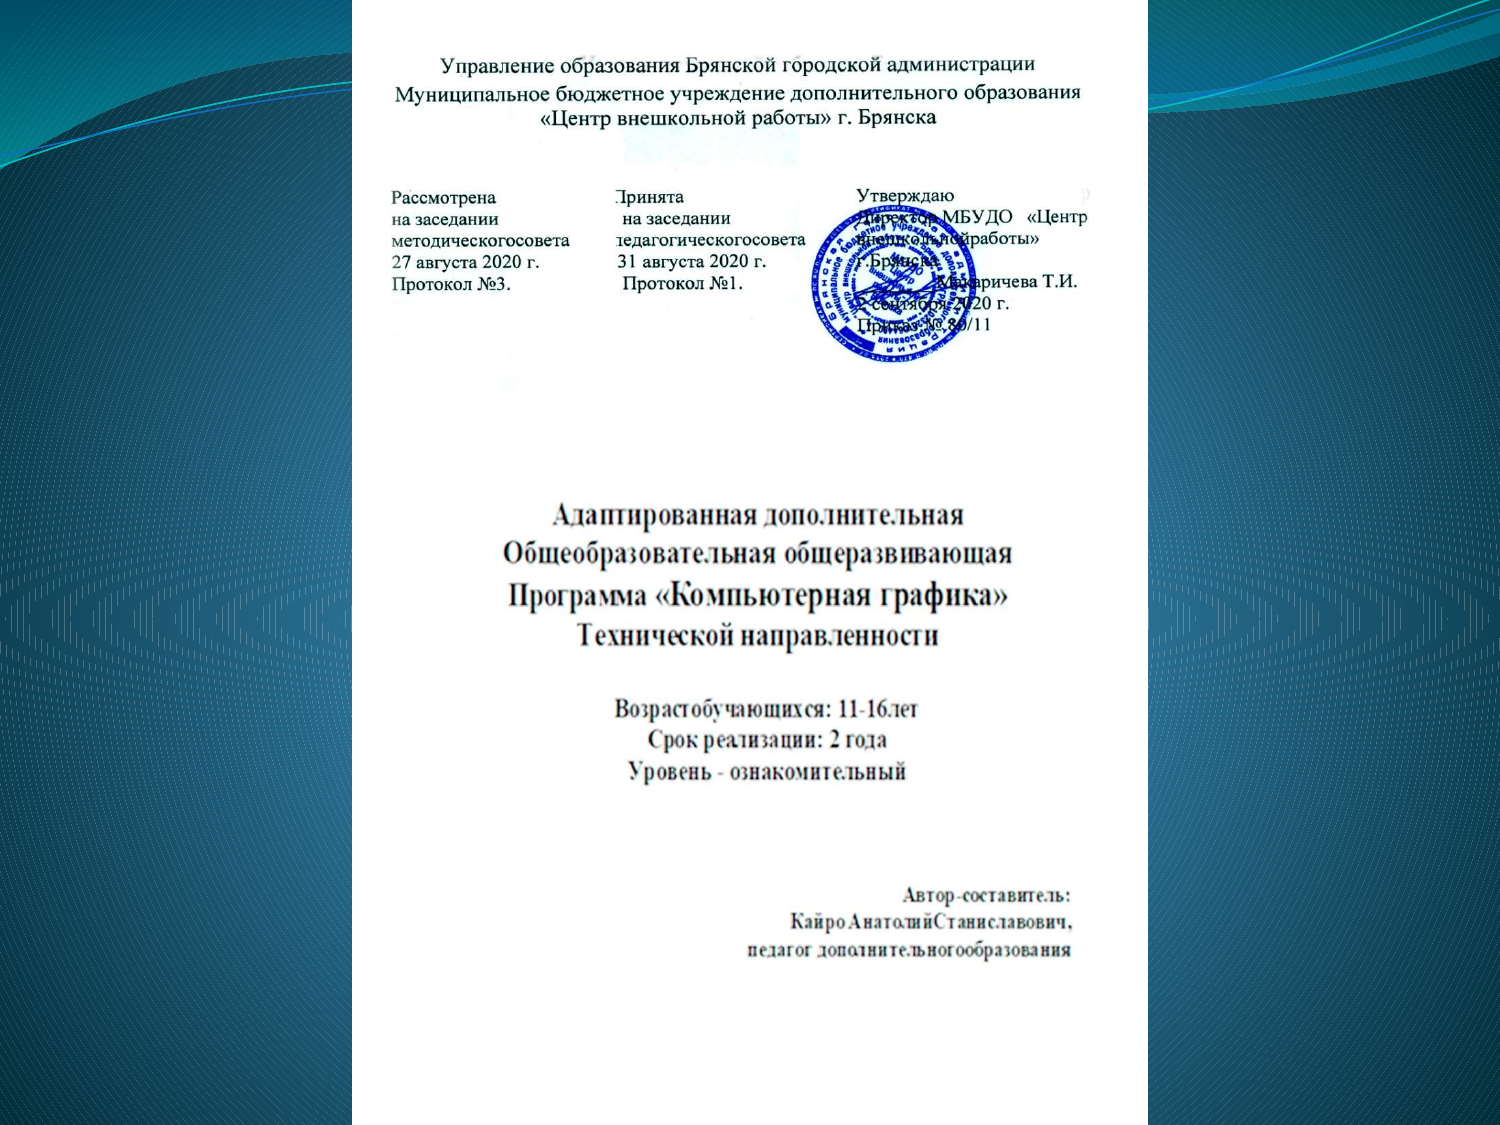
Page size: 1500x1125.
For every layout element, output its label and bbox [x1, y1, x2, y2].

picture [351, 0, 1148, 1125]
